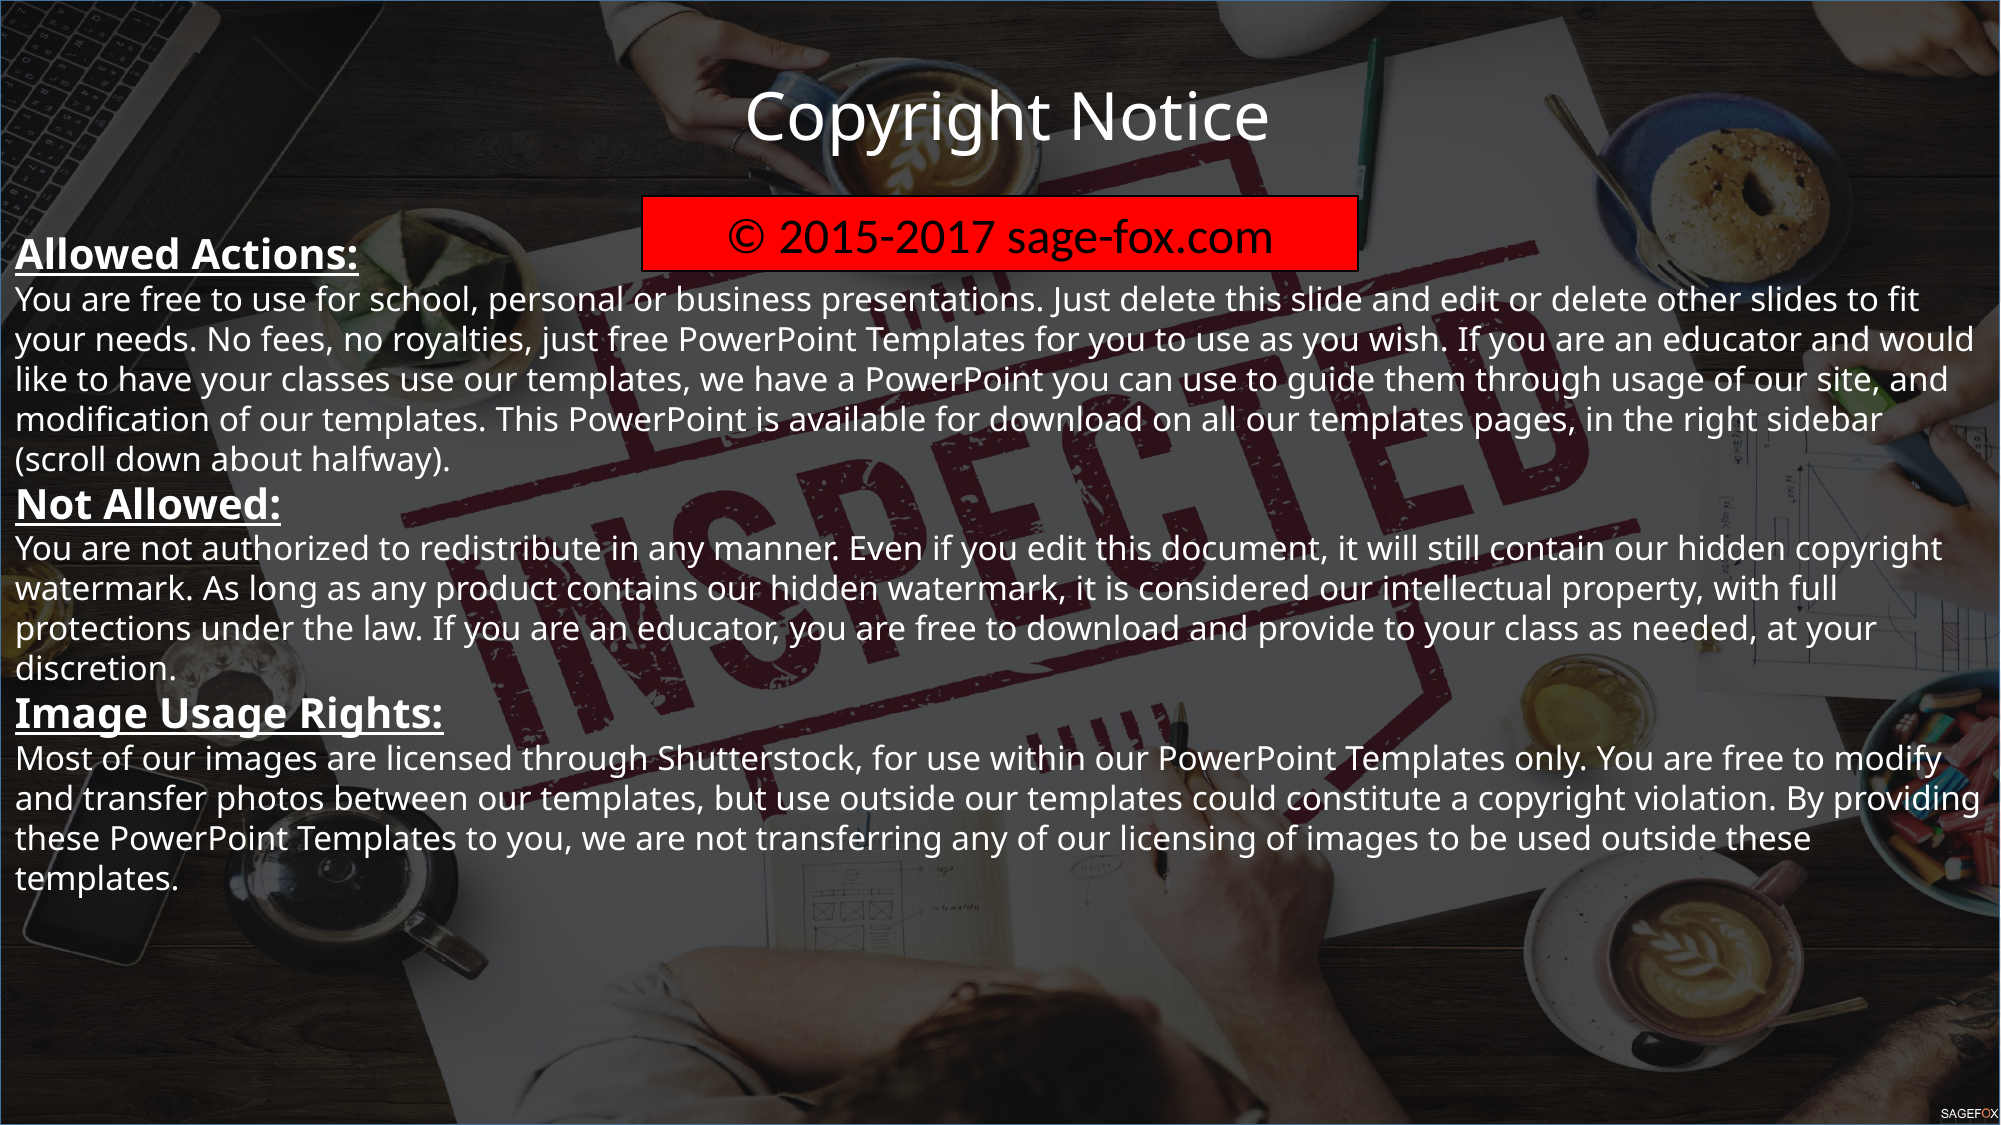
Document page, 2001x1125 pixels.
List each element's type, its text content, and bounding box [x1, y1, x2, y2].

title Copyright Notice [493, 60, 1524, 178]
text_box © 2015-2017 sage-fox.com [641, 196, 1358, 272]
text_box Allowed Actions: You are free to use for school, personal or business presentations. Just delete this slide and edit or delete other slides to fit your needs. No fees, no royalties, just free PowerPoint Templates for you to use as you wish. If you are an educator and would like to have your classes use our templates, we have a PowerPoint you can use to guide them through usage of our site, and modification of our templates. This PowerPoint is available for download on all our templates pages, in the right sidebar (scroll down about halfway). Not Allowed: You are not authorized to redistribute in any manner. Even if you edit this document, it will still contain our hidden copyright watermark. As long as any product contains our hidden watermark, it is considered our intellectual property, with full protections under the law. If you are an educator, you are free to download and provide to your class as needed, at your discretion. Image Usage Rights: Most of our images are licensed through Shutterstock, for use within our PowerPoint Templates only. You are free to modify and transfer photos between our templates, but use outside our templates could constitute a copyright violation. By providing these PowerPoint Templates to you, we are not transferring any of our licensing of images to be used outside these templates. [0, 0, 2000, 1125]
